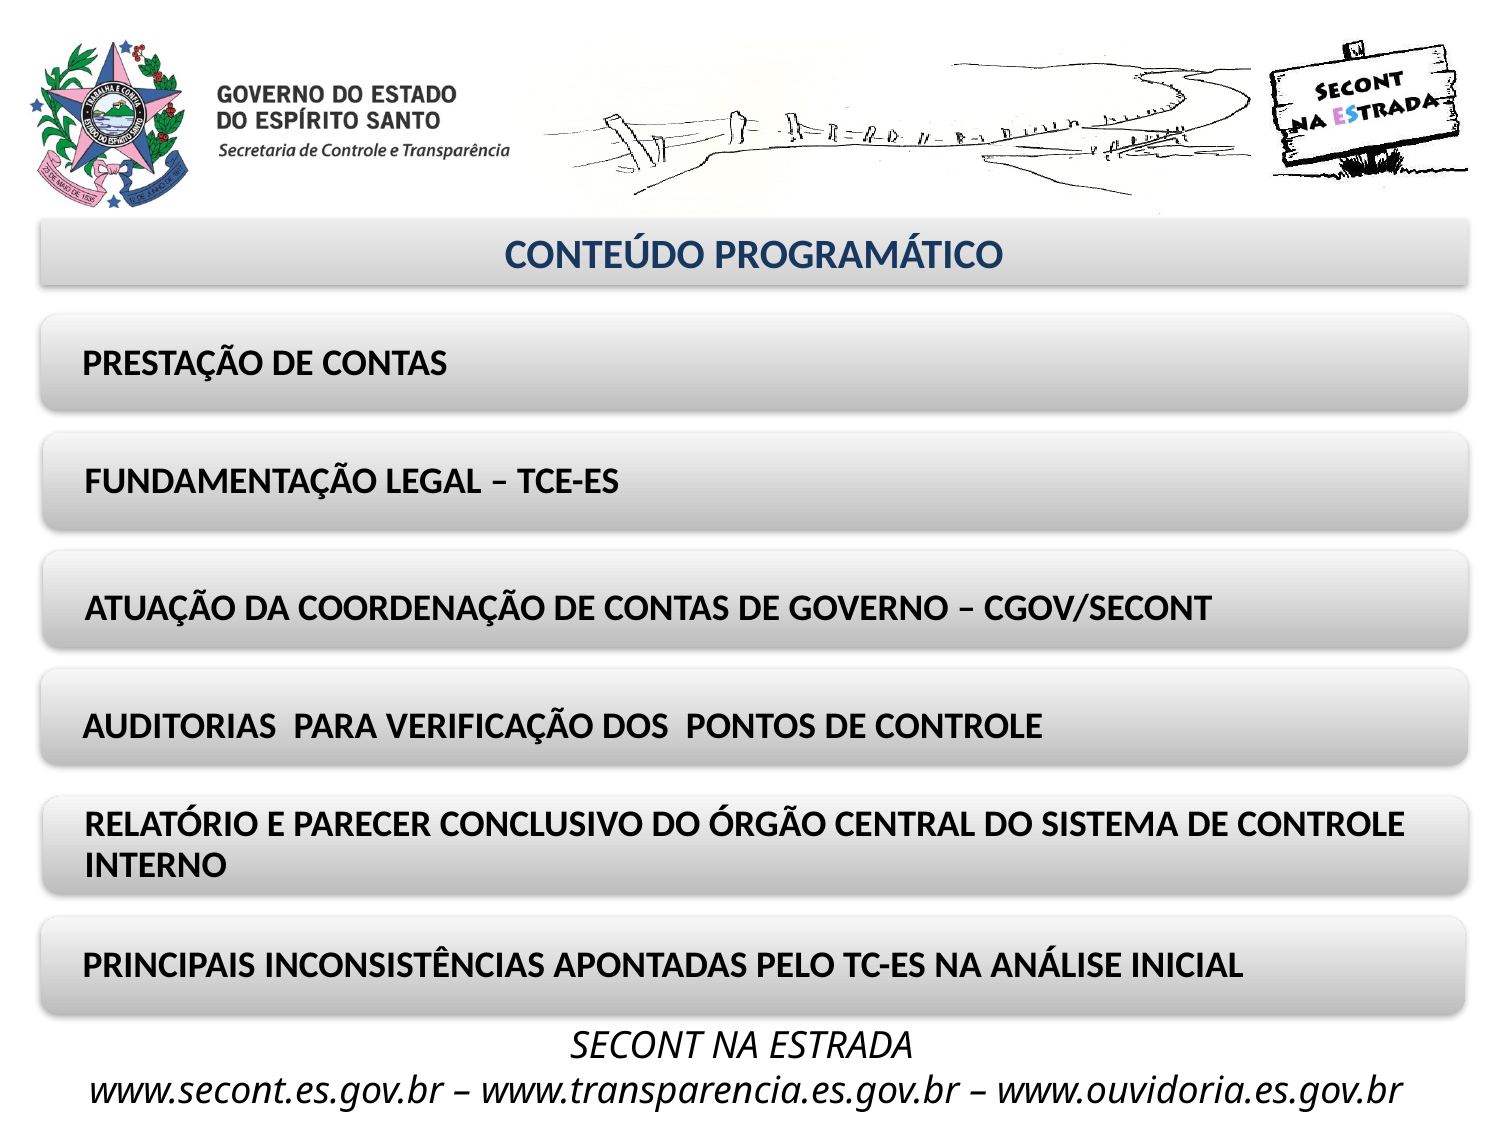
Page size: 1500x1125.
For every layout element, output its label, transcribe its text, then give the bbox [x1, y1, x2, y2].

picture [517, 18, 1500, 215]
text_box AUDITORIAS PARA VERIFICAÇÃO DOS PONTOS DE CONTROLE [41, 668, 1468, 766]
text_box RELATÓRIO E PARECER CONCLUSIVO DO ÓRGÃO CENTRAL DO SISTEMA DE CONTROLE INTERNO [43, 796, 1468, 894]
text_box SECONT NA ESTRADA www.secont.es.gov.br – www.transparencia.es.gov.br – www.ouvidoria.es.gov.br [0, 1013, 1497, 1119]
text_box PRESTAÇÃO DE CONTAS [41, 314, 1468, 412]
text_box PRINCIPAIS INCONSISTÊNCIAS APONTADAS PELO TC-ES NA ANÁLISE INICIAL [41, 916, 1466, 1014]
text_box CONTEÚDO PROGRAMÁTICO [40, 219, 1468, 285]
text_box FUNDAMENTAÇÃO LEGAL – TCE-ES [43, 432, 1468, 530]
text_box ATUAÇÃO DA COORDENAÇÃO DE CONTAS DE GOVERNO – CGOV/SECONT [43, 550, 1468, 648]
picture [29, 39, 514, 208]
